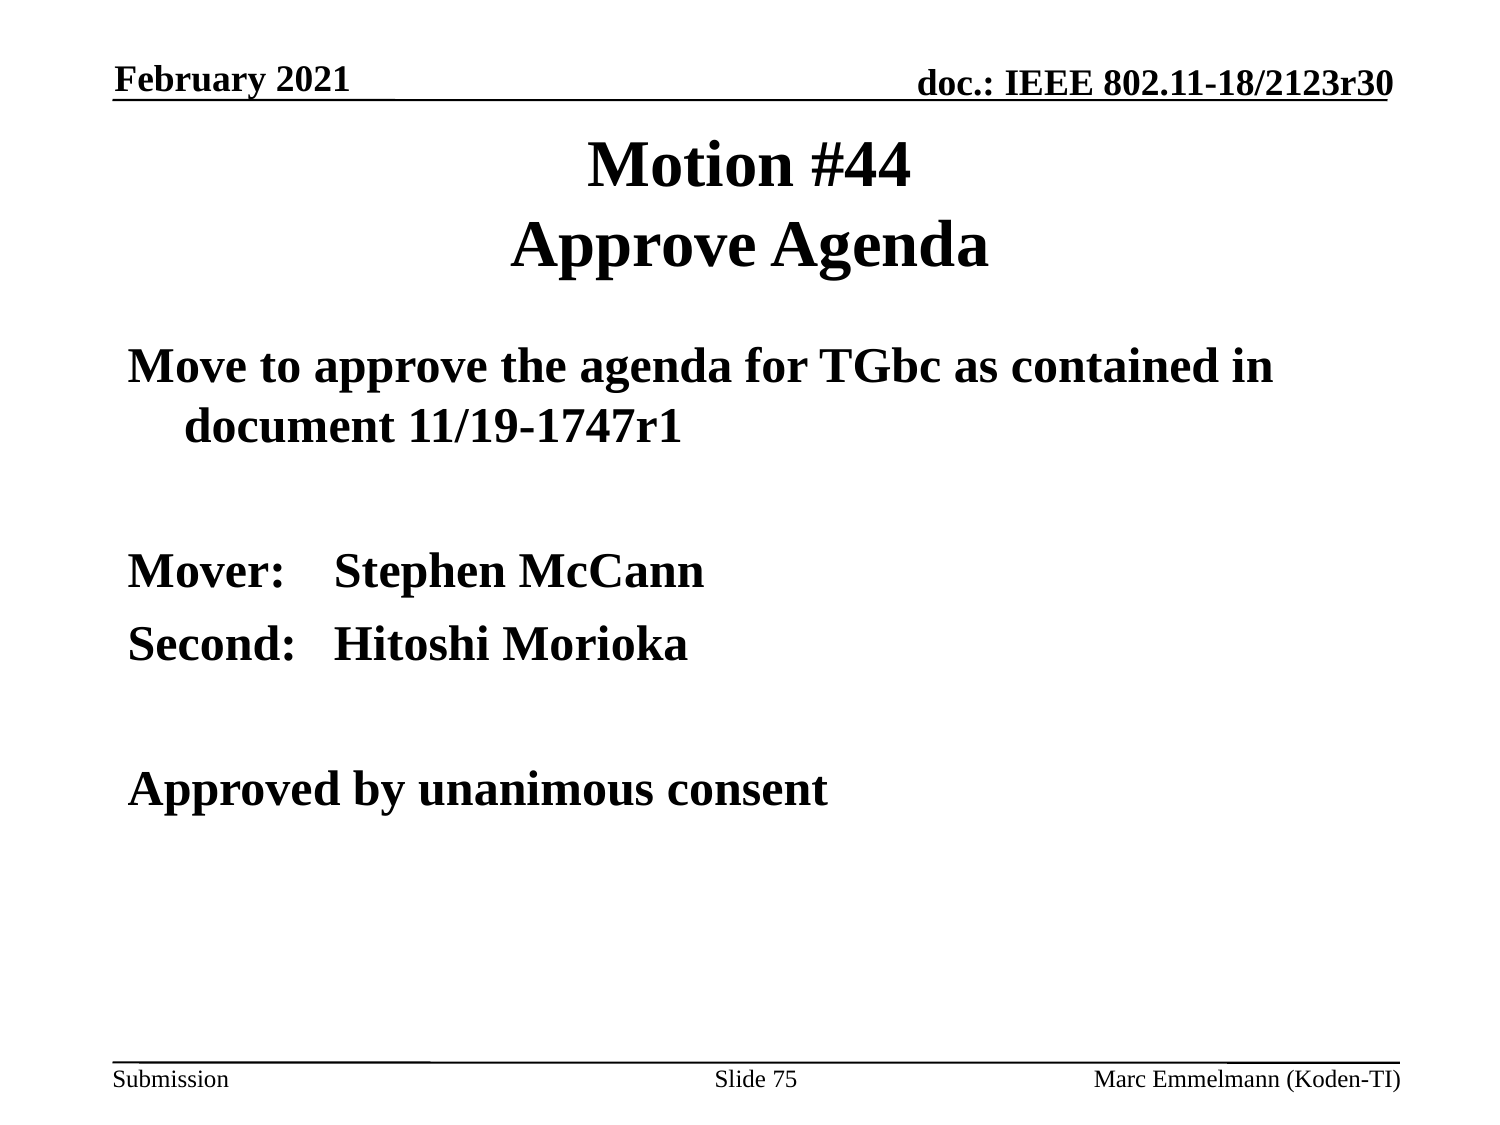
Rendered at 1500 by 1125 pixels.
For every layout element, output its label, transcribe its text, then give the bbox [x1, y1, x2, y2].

title Motion #44 Approve Agenda [112, 112, 1388, 288]
footer Marc Emmelmann (Koden-TI) [878, 1061, 1402, 1093]
slide_number Slide 75 [712, 1061, 800, 1123]
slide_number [114, 54, 423, 100]
list Move to approve the agenda for TGbc as contained in document 11/19-1747r1 Mover: Stephen McCann Second: Hitoshi Morioka Approved by unanimous consent [112, 324, 1388, 1000]
